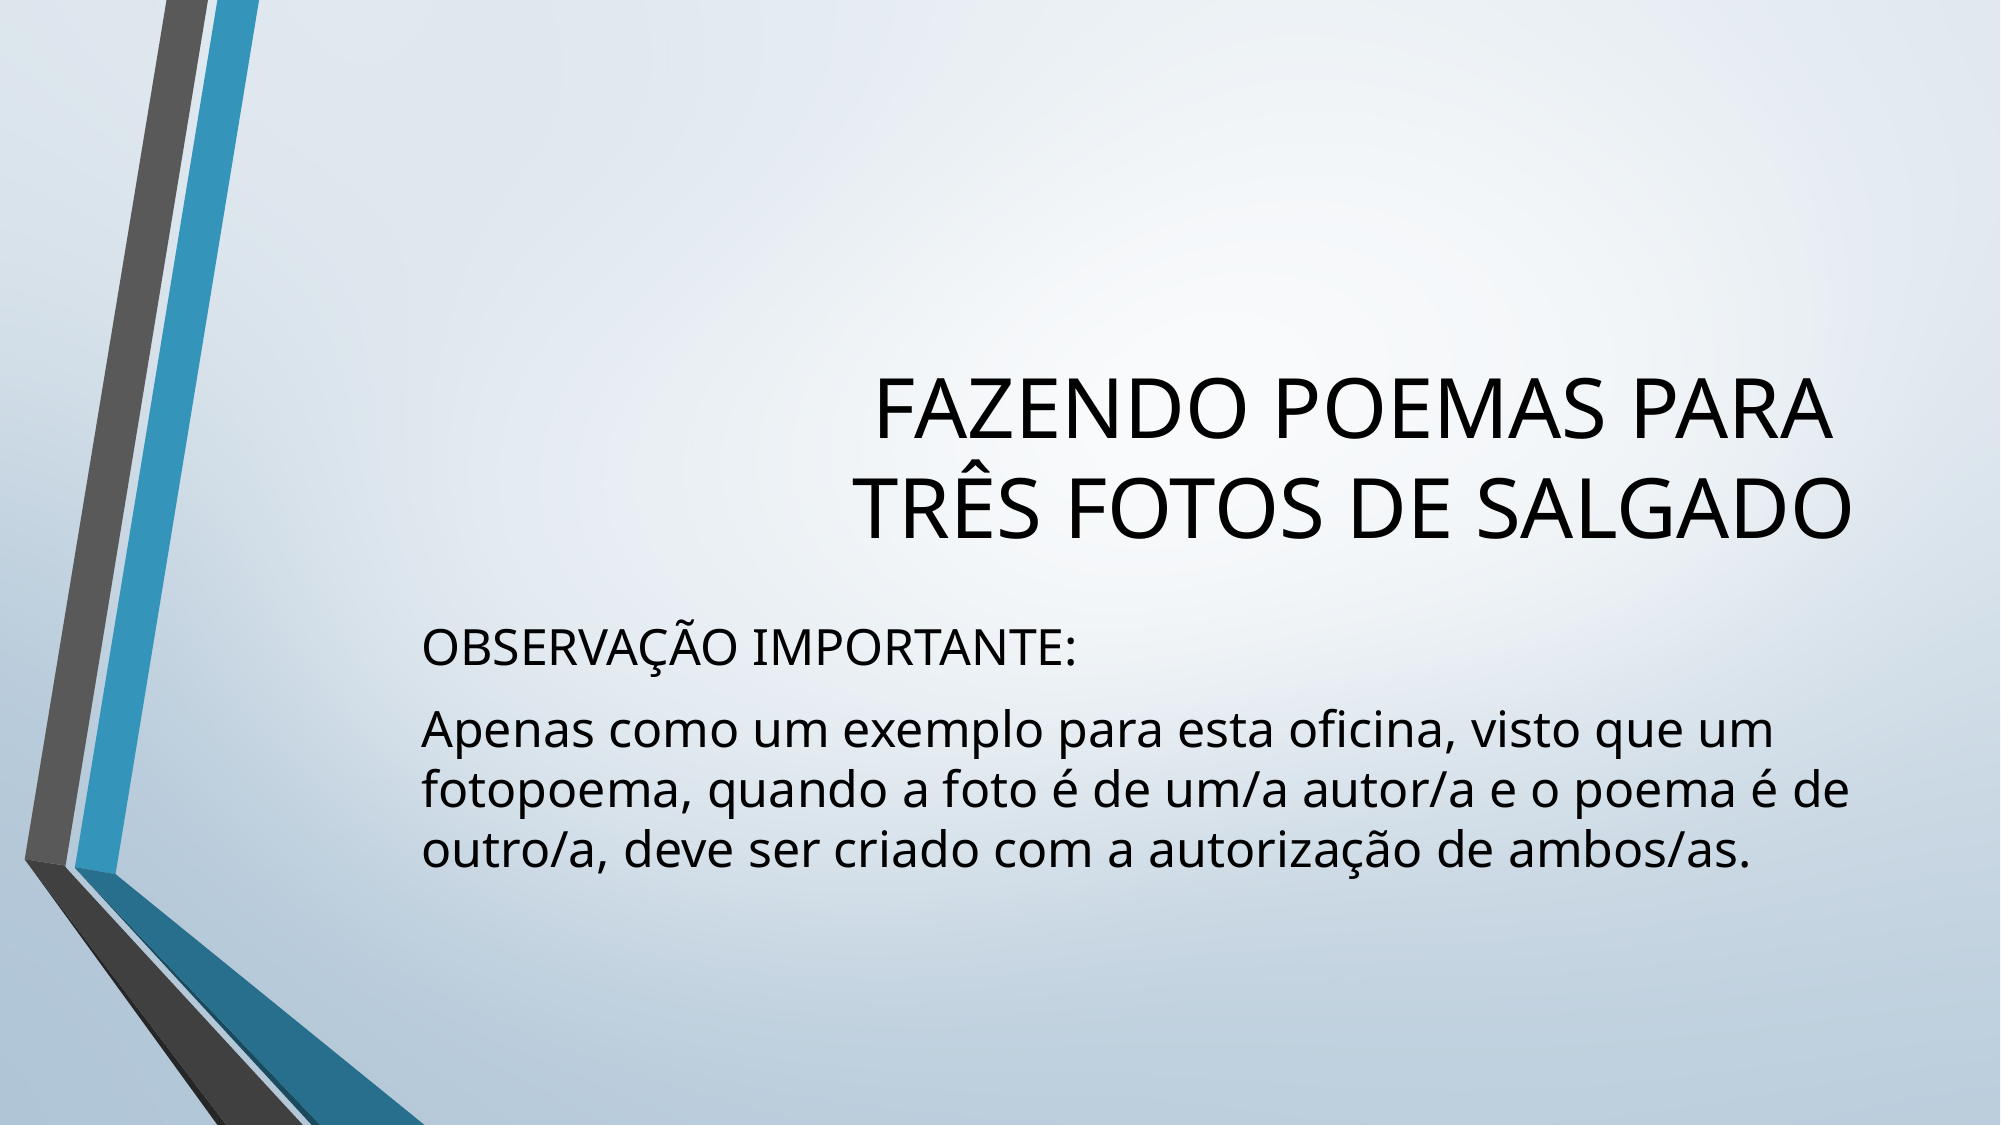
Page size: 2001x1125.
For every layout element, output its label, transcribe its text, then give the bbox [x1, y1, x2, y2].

title FAZENDO POEMAS PARA TRÊS FOTOS DE SALGADO [406, 216, 1872, 563]
list OBSERVAÇÃO IMPORTANTE: Apenas como um exemplo para esta oficina, visto que um fotopoema, quando a foto é de um/a autor/a e o poema é de outro/a, deve ser criado com a autorização de ambos/as. [406, 607, 1872, 749]
